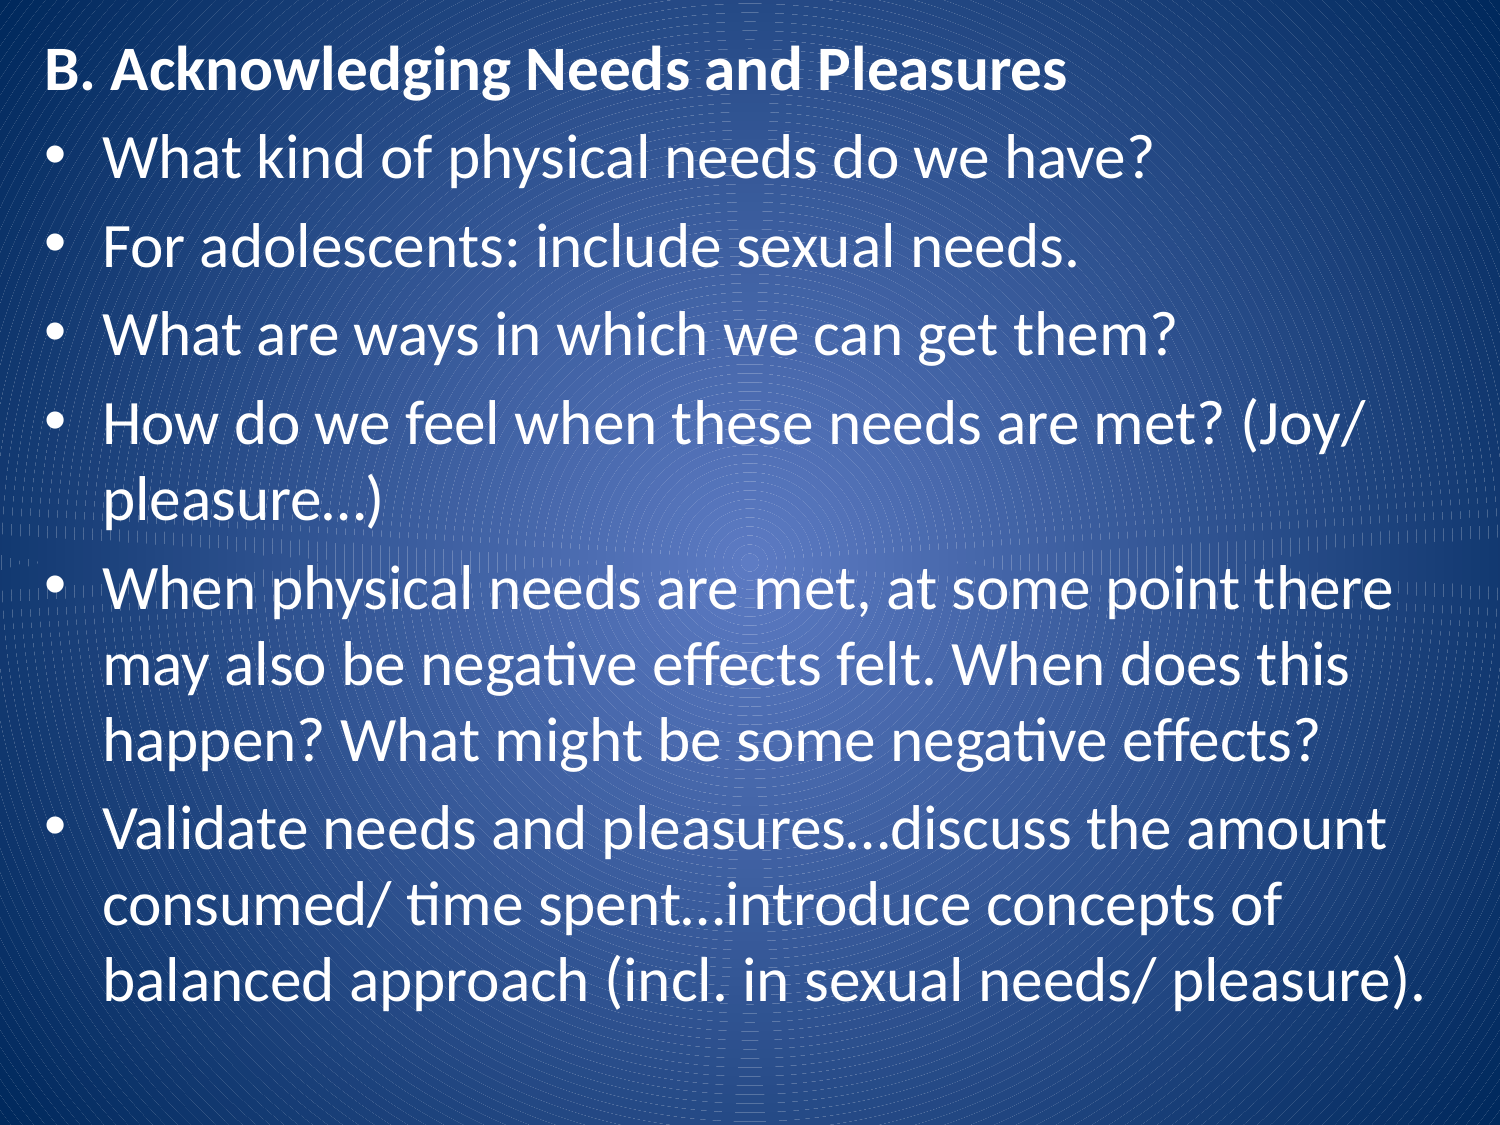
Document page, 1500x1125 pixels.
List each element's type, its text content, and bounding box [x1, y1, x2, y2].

list B. Acknowledging Needs and Pleasures What kind of physical needs do we have? For adolescents: include sexual needs. What are ways in which we can get them? How do we feel when these needs are met? (Joy/ pleasure…) When physical needs are met, at some point there may also be negative effects felt. When does this happen? What might be some negative effects? Validate needs and pleasures…discuss the amount consumed/ time spent…introduce concepts of balanced approach (incl. in sexual needs/ pleasure). [29, 19, 1459, 1094]
